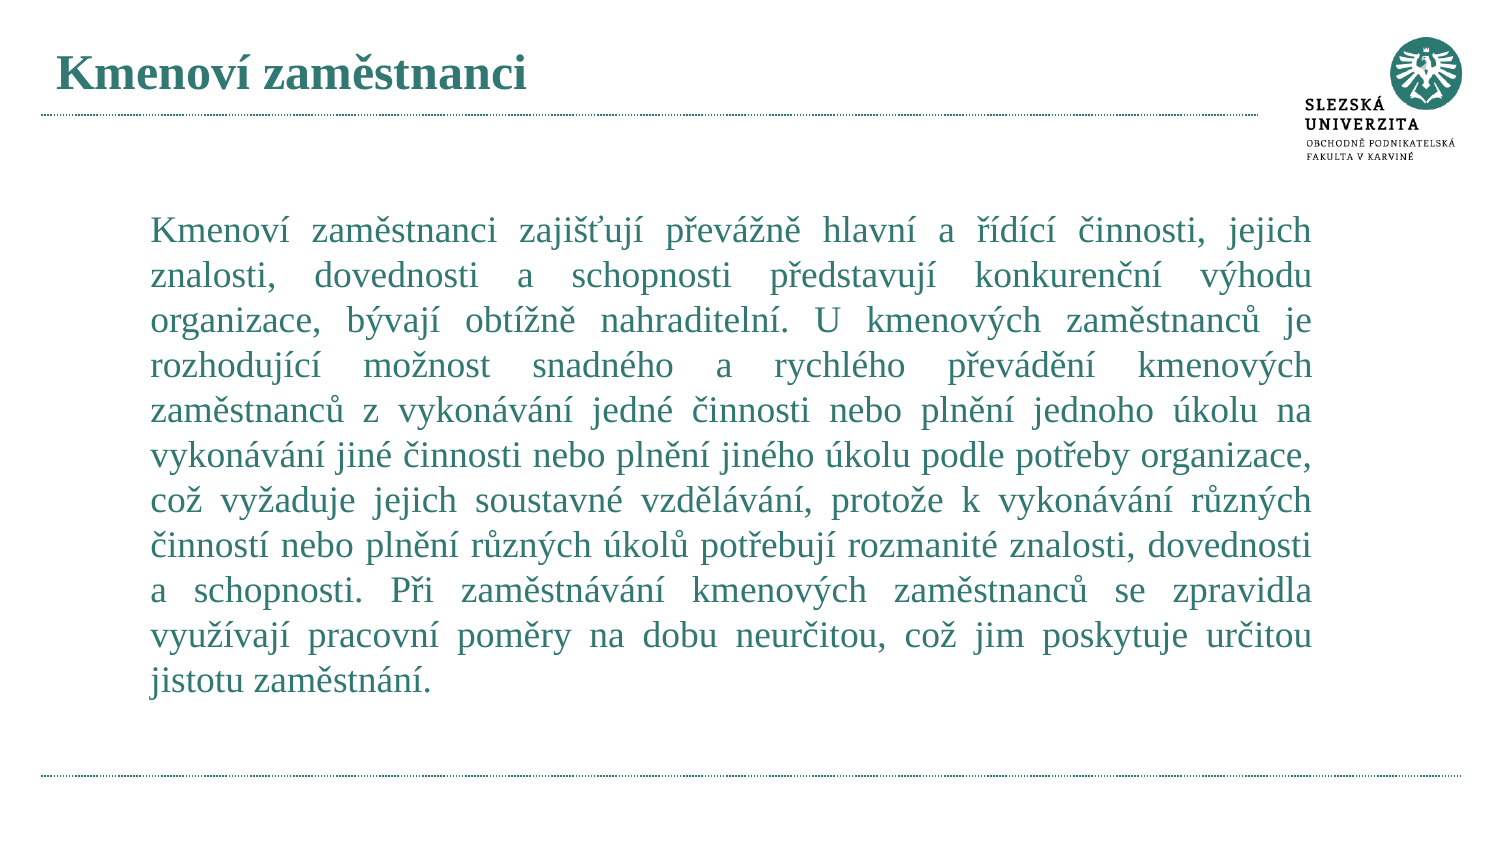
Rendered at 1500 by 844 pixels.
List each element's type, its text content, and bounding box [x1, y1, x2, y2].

picture [1305, 37, 1462, 160]
text_box Kmenoví zaměstnanci zajišťují převážně hlavní a řídící činnosti, jejich znalosti, dovednosti a schopnosti představují konkurenční výhodu organizace, bývají obtížně nahraditelní. U kmenových zaměstnanců je rozhodující možnost snadného a rychlého převádění kmenových zaměstnanců z vykonávání jedné činnosti nebo plnění jednoho úkolu na vykonávání jiné činnosti nebo plnění jiného úkolu podle potřeby organizace, což vyžaduje jejich soustavné vzdělávání, protože k vykonávání různých činností nebo plnění různých úkolů potřebují rozmanité znalosti, dovednosti a schopnosti. Při zaměstnávání kmenových zaměstnanců se zpravidla využívají pracovní poměry na dobu neurčitou, což jim poskytuje určitou jistotu zaměstnání. [135, 197, 1329, 708]
title Kmenoví zaměstnanci [41, 32, 1117, 116]
